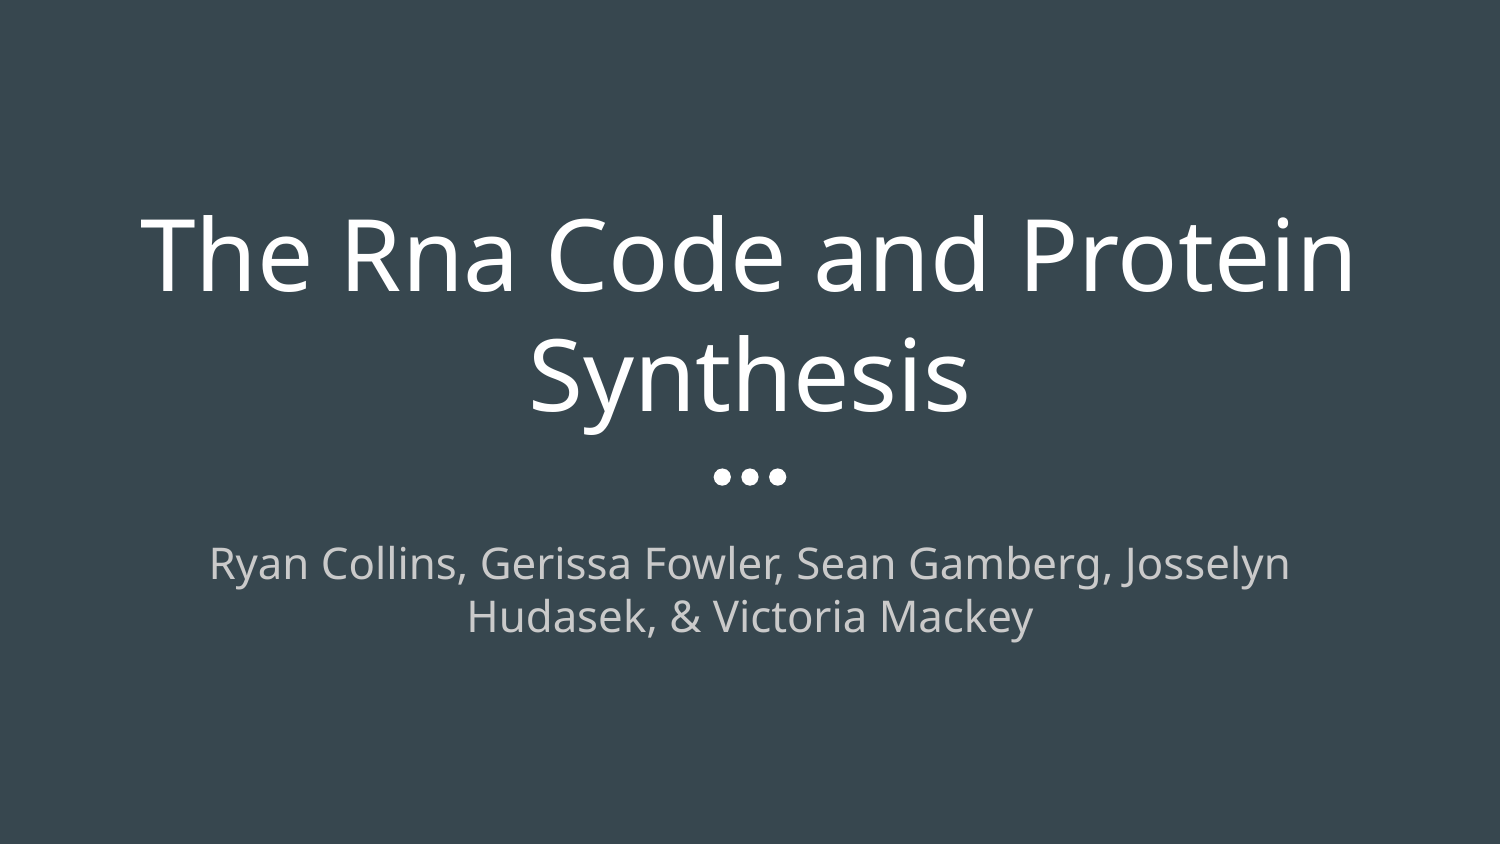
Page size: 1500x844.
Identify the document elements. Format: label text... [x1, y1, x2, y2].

subtitle Ryan Collins, Gerissa Fowler, Sean Gamberg, Josselyn Hudasek, & Victoria Mackey [110, 520, 1390, 651]
title The Rna Code and Protein Synthesis [110, 162, 1390, 447]
